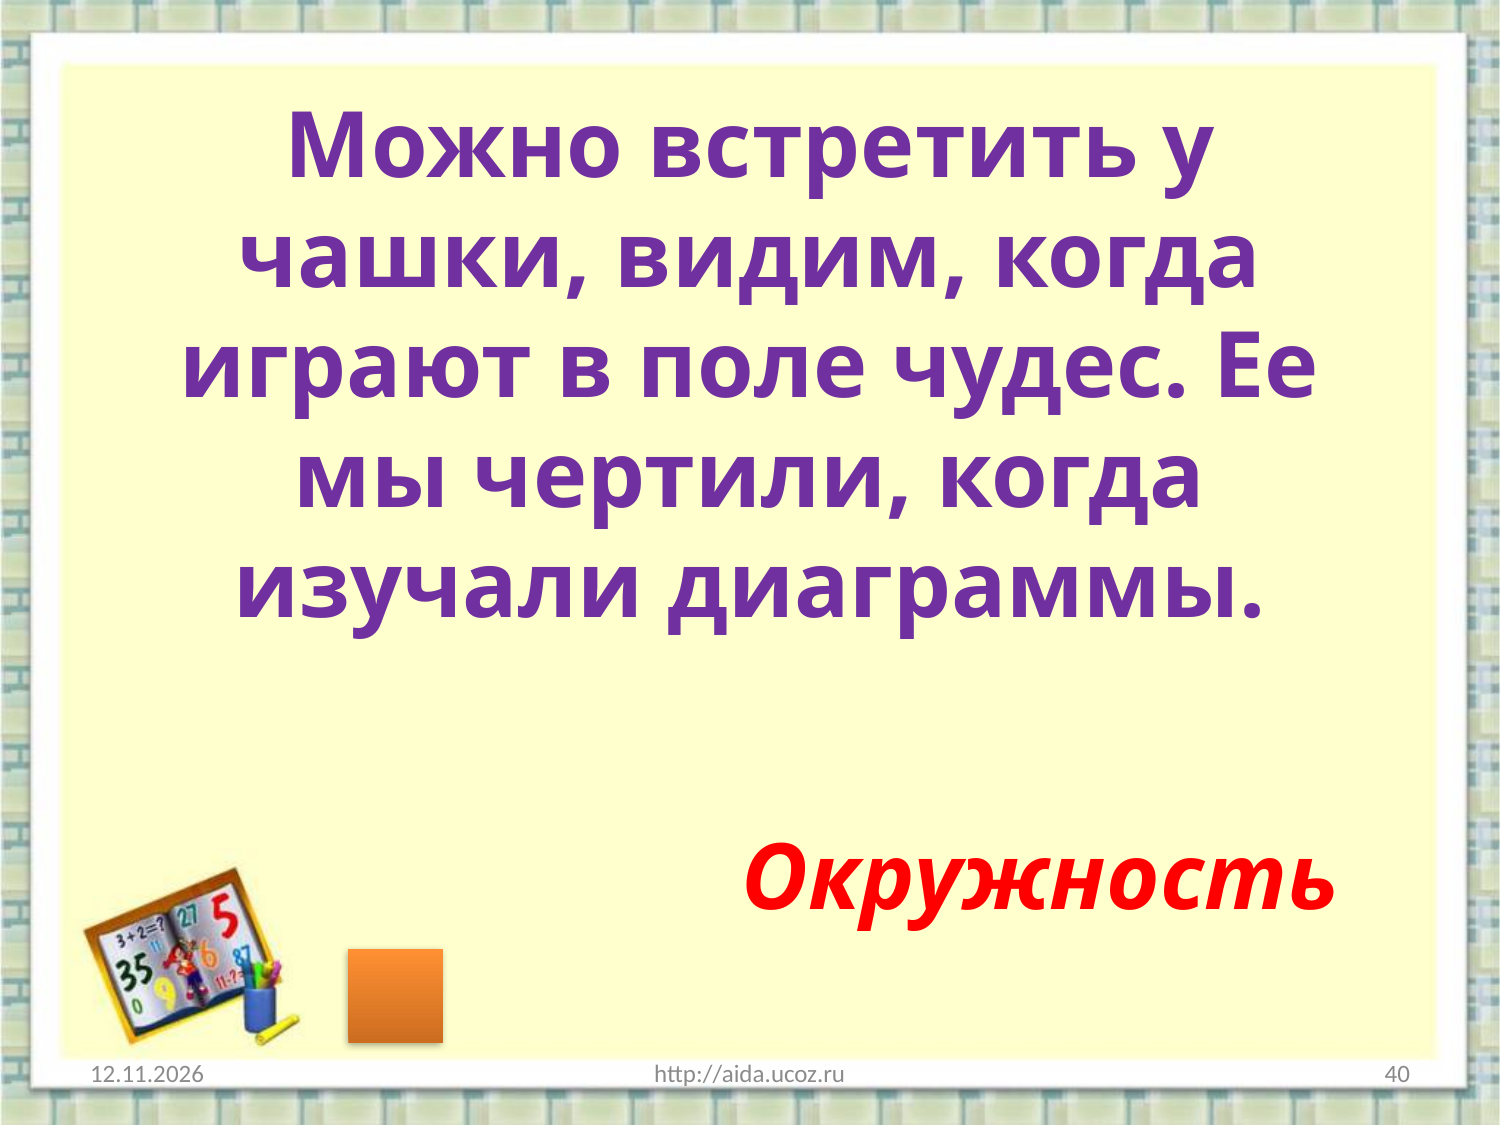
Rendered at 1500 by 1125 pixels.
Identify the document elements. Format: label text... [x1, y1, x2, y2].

picture [0, 0, 1500, 1125]
text_box Окружность [726, 810, 1355, 936]
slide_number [75, 1042, 425, 1103]
footer http://aida.ucoz.ru [512, 1042, 988, 1103]
text_box [348, 948, 443, 1044]
slide_number 40 [1074, 1042, 1425, 1103]
text_box Можно встретить у чашки, видим, когда играют в поле чудес. Ее мы чертили, когда изучали диаграммы. [123, 78, 1376, 643]
